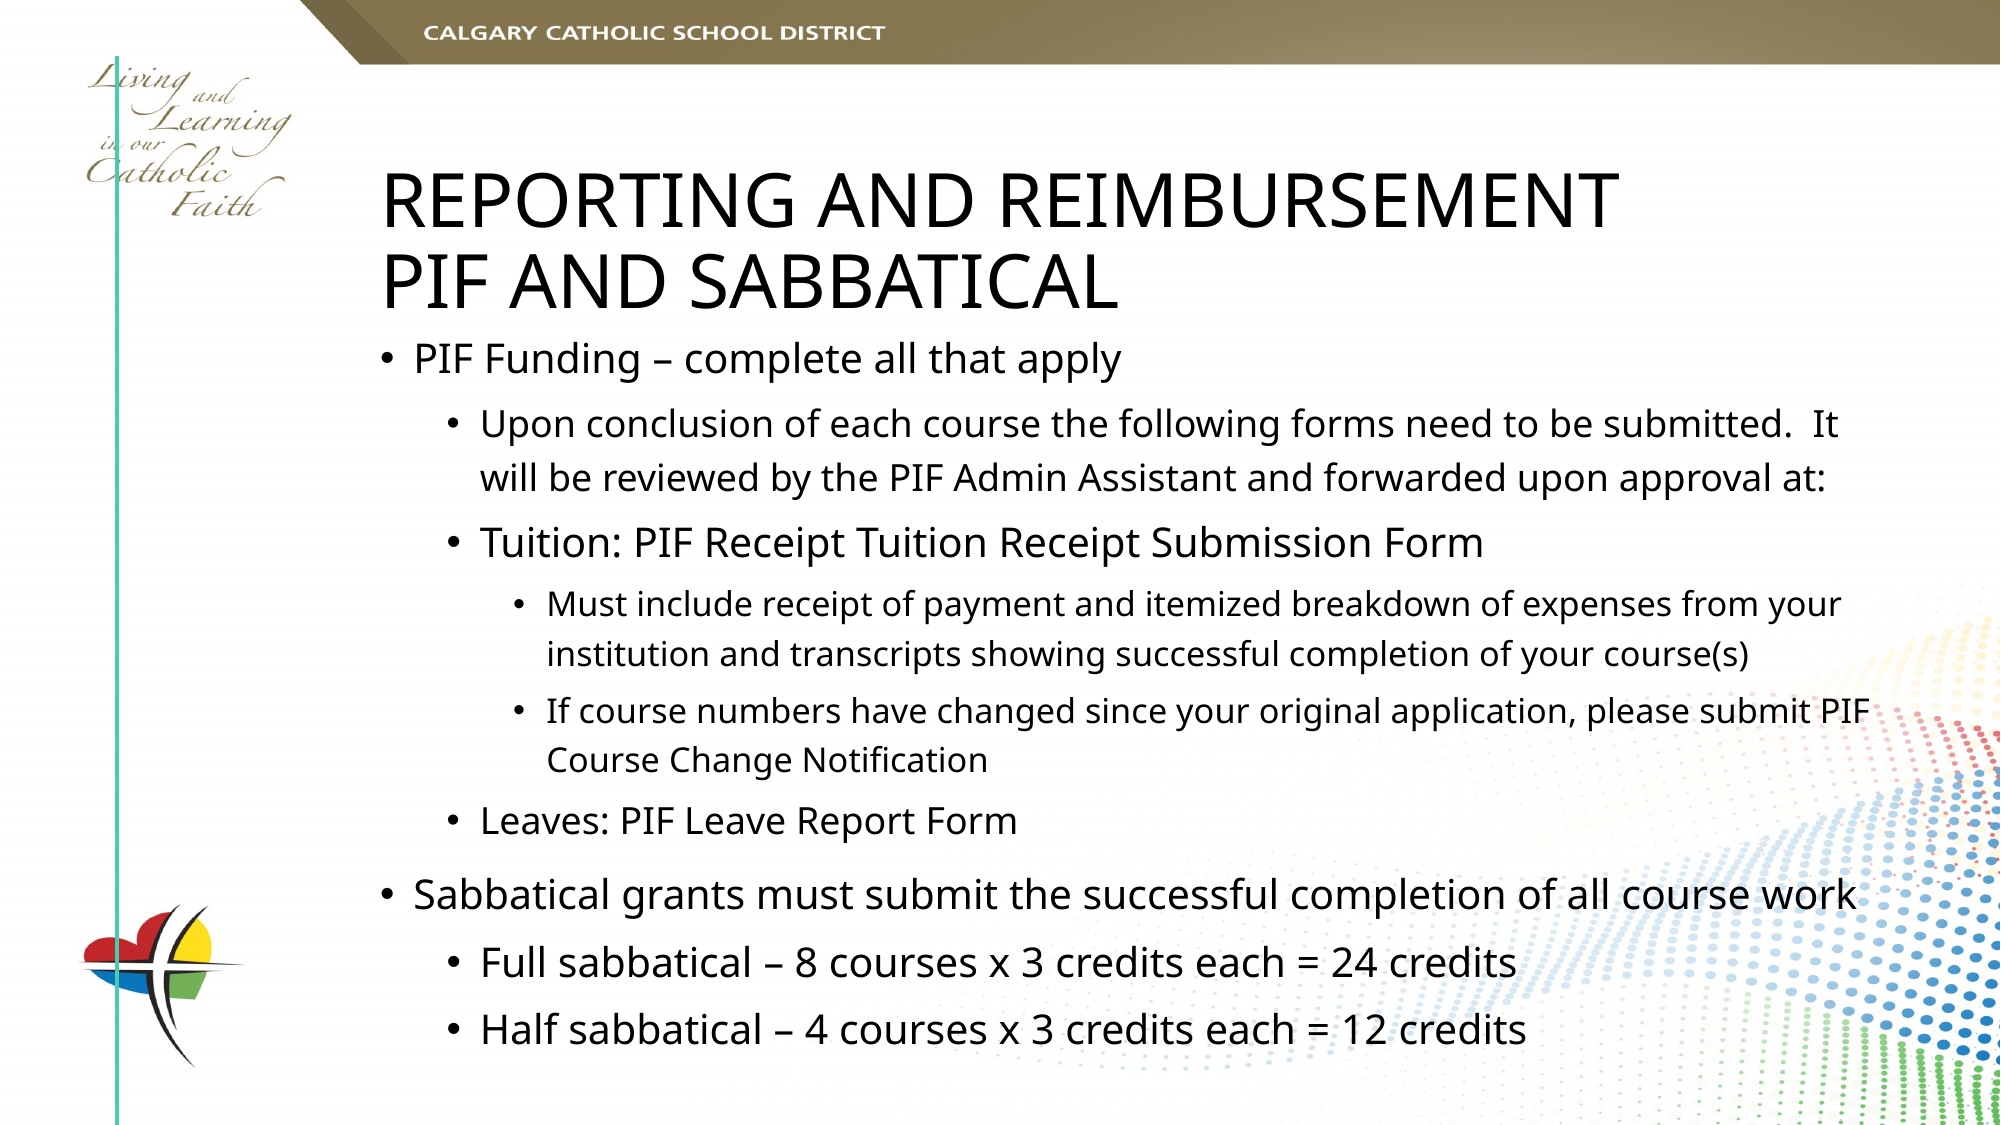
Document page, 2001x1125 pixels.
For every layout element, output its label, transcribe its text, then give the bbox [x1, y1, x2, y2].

title Reporting and Reimbursement PIF AND SABBATICAL [365, 112, 1902, 315]
list PIF Funding – complete all that apply Upon conclusion of each course the following forms need to be submitted. It will be reviewed by the PIF Admin Assistant and forwarded upon approval at: Tuition: PIF Receipt Tuition Receipt Submission Form Must include receipt of payment and itemized breakdown of expenses from your institution and transcripts showing successful completion of your course(s) If course numbers have changed since your original application, please submit PIF Course Change Notification Leaves: PIF Leave Report Form Sabbatical grants must submit the successful completion of all course work Full sabbatical – 8 courses x 3 credits each = 24 credits Half sabbatical – 4 courses x 3 credits each = 12 credits [365, 315, 1902, 1071]
picture [0, 0, 2000, 1125]
